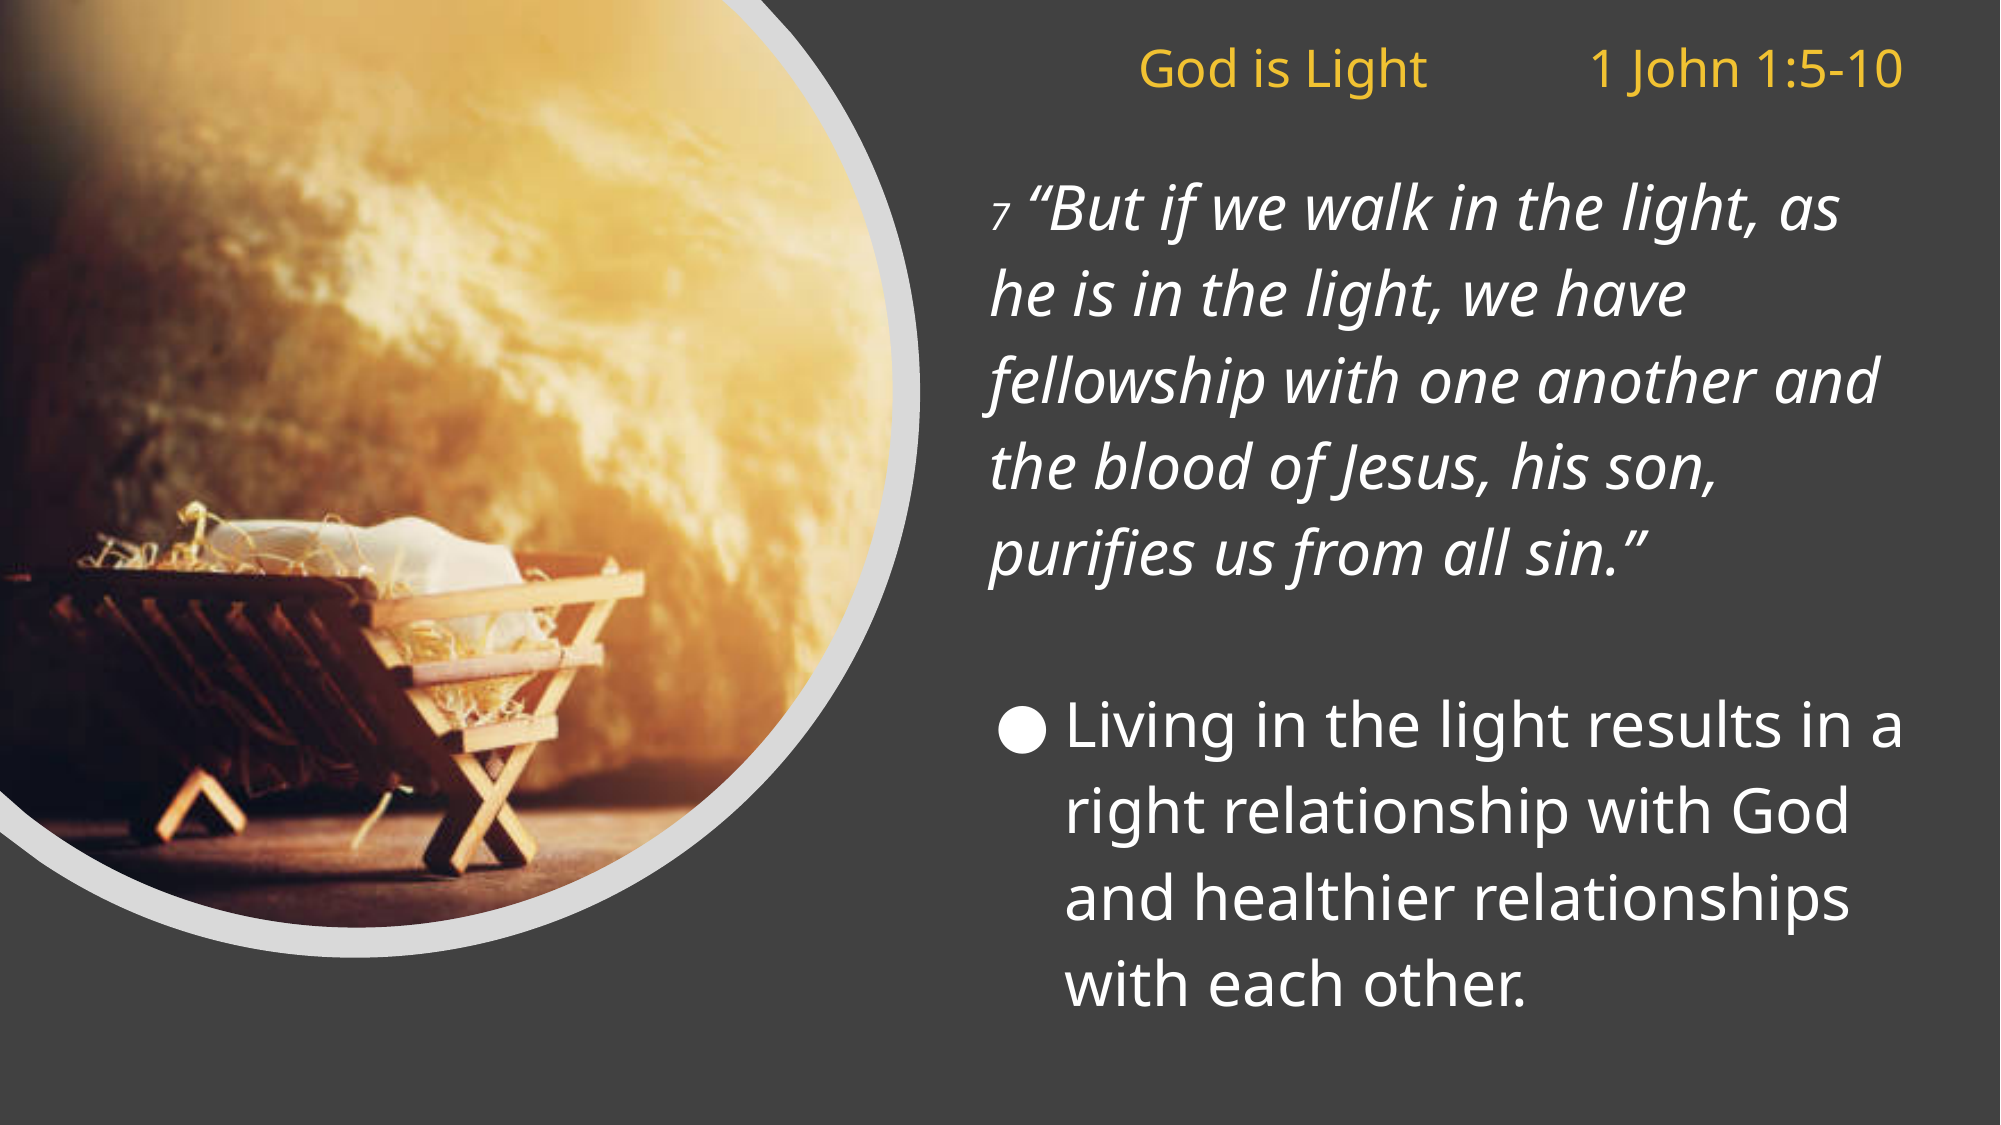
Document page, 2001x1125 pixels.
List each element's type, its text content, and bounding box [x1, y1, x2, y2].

text_box God is Light 1 John 1:5-10 [1051, 19, 1992, 113]
text_box [199, 936, 511, 958]
text_box 7 “But if we walk in the light, as he is in the light, we have fellowship with one another and the blood of Jesus, his son, purifies us from all sin.” Living in the light results in a right relationship with God and healthier relationships with each other. [974, 149, 1937, 1078]
text_box [897, 232, 921, 553]
picture [0, 0, 893, 928]
